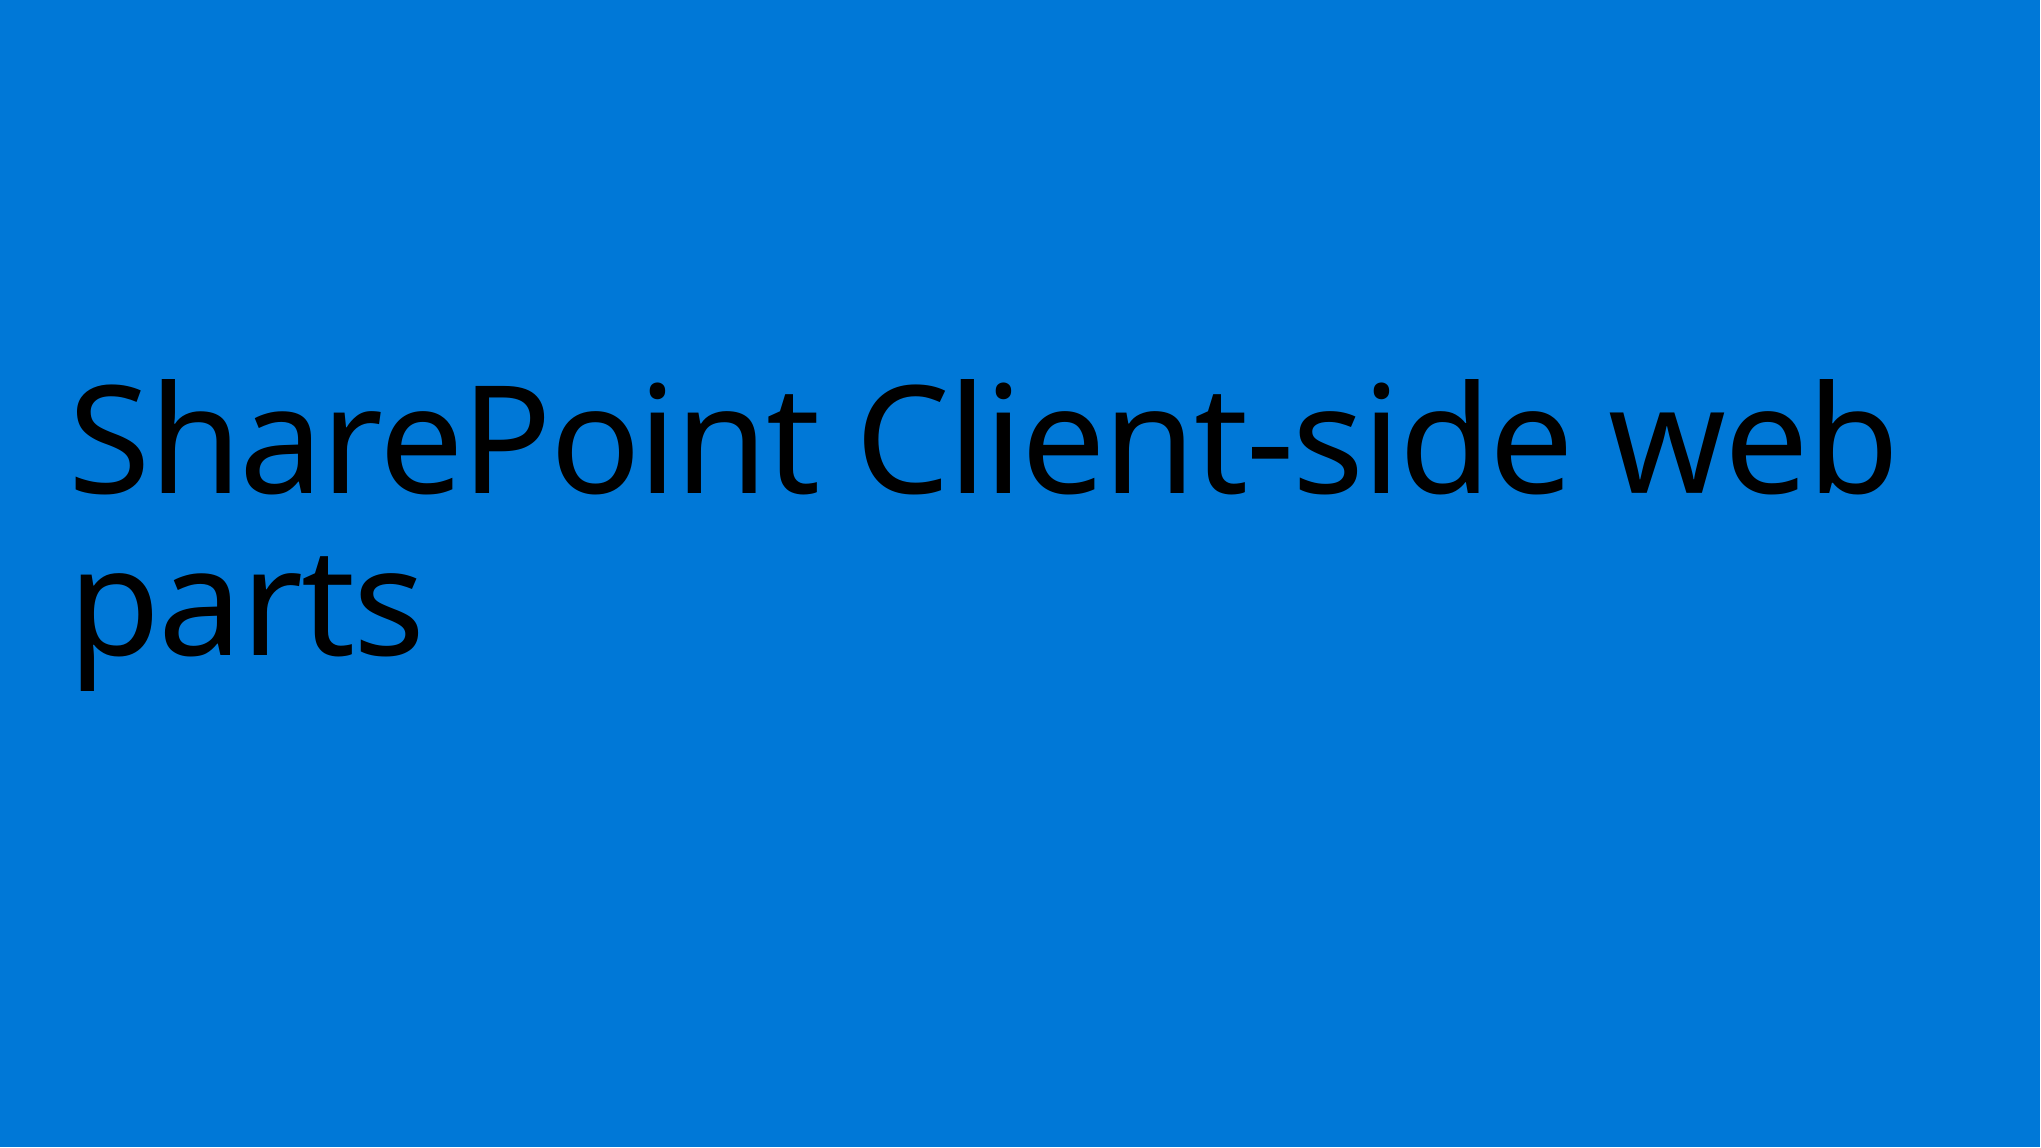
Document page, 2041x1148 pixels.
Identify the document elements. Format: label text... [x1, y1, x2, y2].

title SharePoint Client-side web parts [45, 348, 1996, 707]
